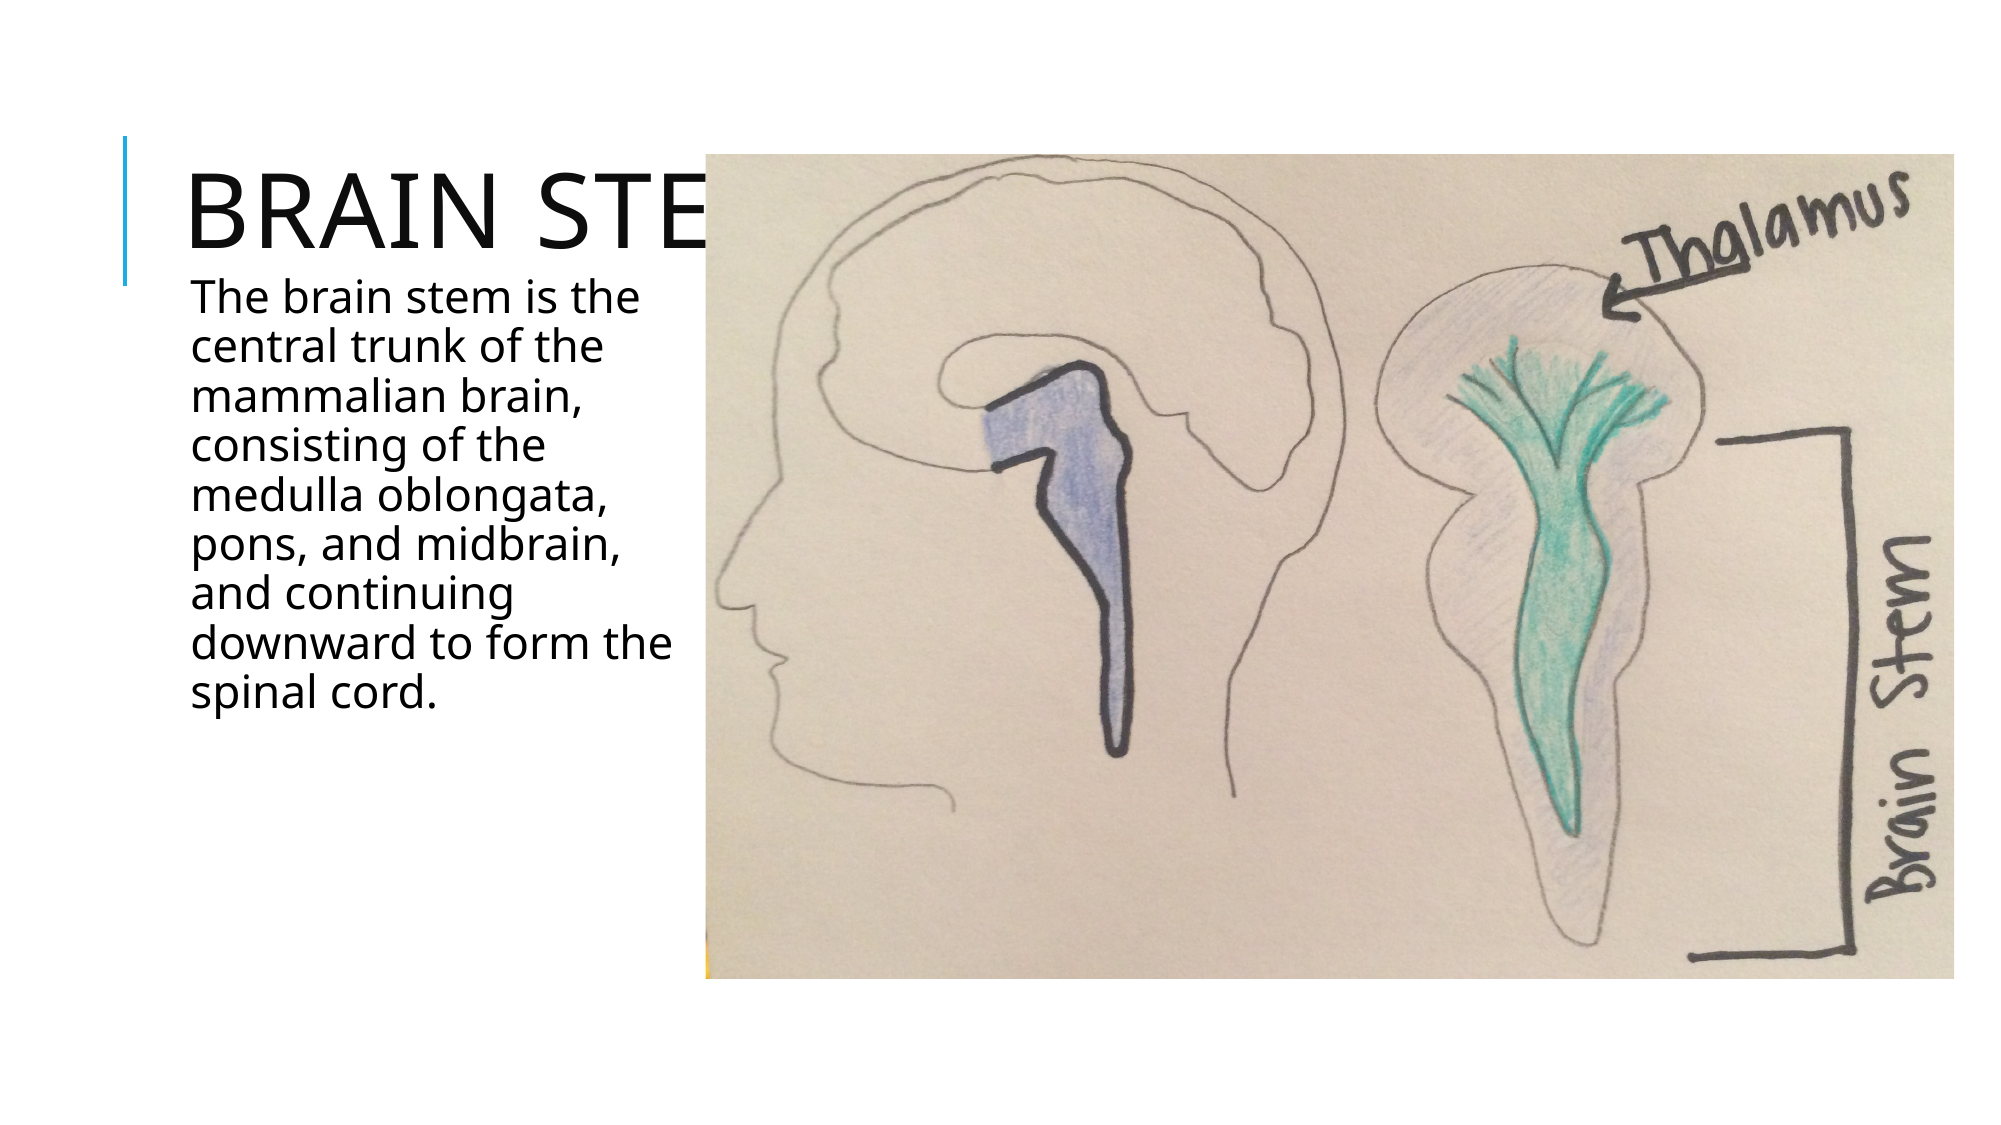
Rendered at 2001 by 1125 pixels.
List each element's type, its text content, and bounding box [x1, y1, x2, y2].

title Brain Stem [168, 96, 1763, 342]
list The brain stem is the central trunk of the mammalian brain, consisting of the medulla oblongata, pons, and midbrain, and continuing downward to form the spinal cord. [168, 266, 693, 946]
picture [705, 153, 1955, 979]
